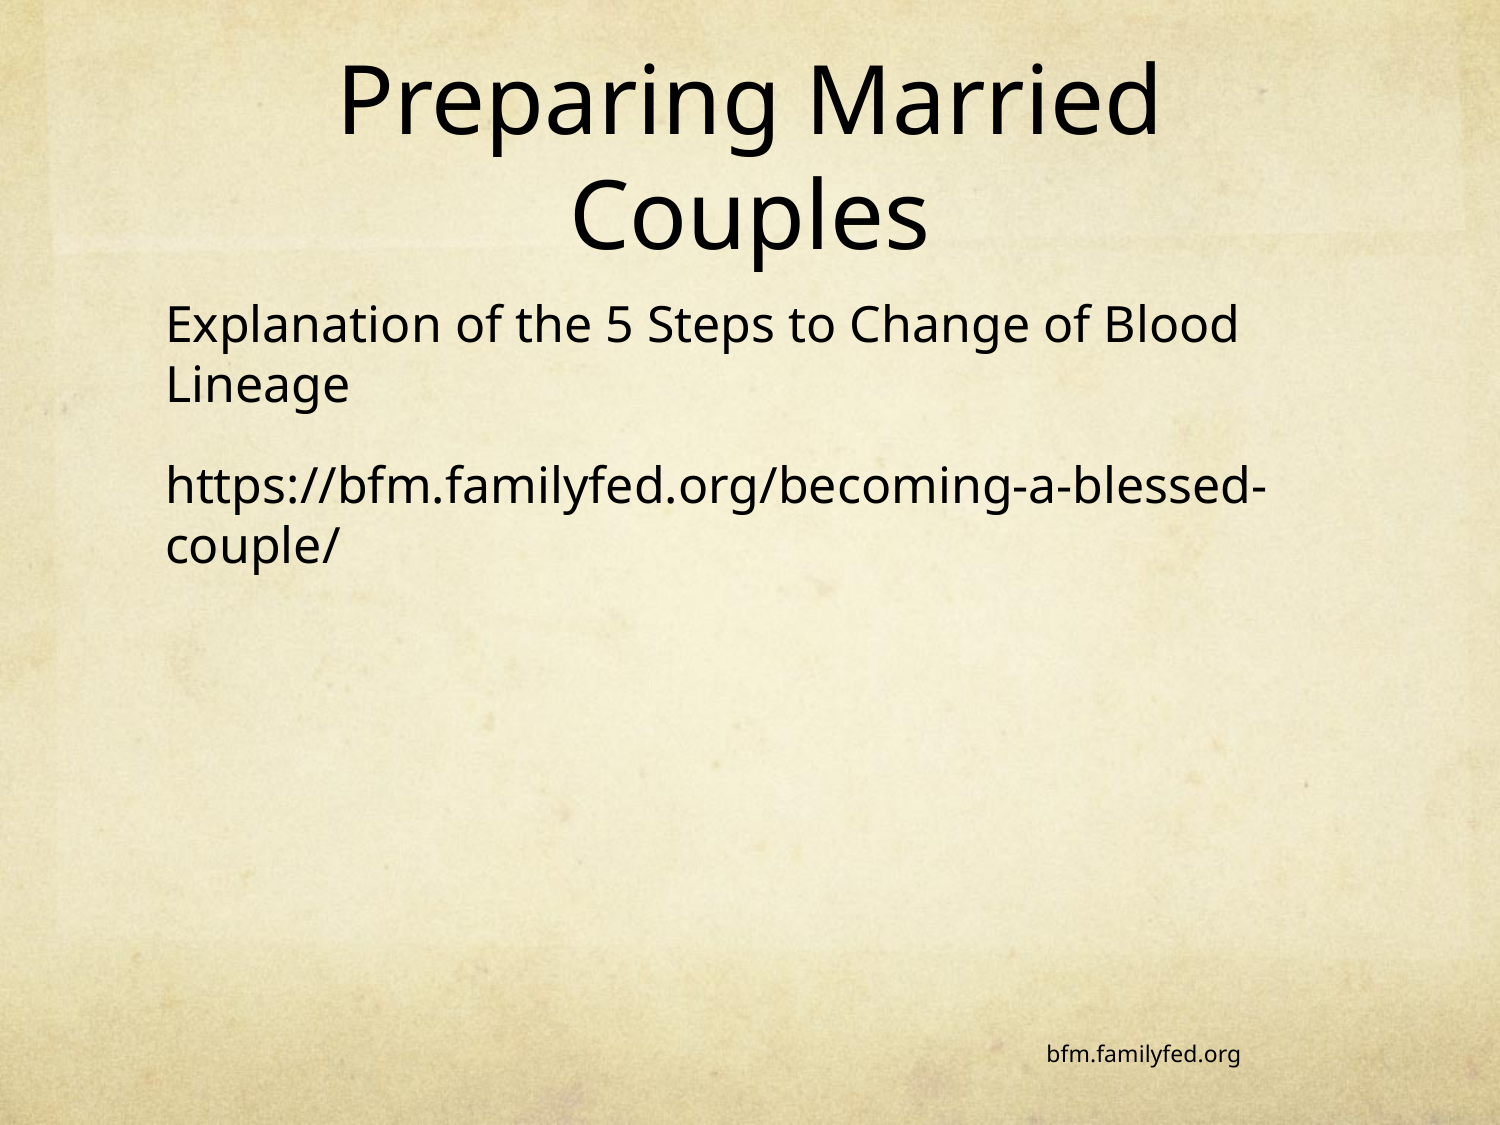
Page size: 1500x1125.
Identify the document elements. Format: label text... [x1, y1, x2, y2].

list Explanation of the 5 Steps to Change of Blood Lineage https://bfm.familyfed.org/becoming-a-blessed-couple/ [150, 284, 1350, 950]
title Preparing Married Couples [150, 82, 1350, 225]
picture [0, 0, 1500, 1125]
footer bfm.familyfed.org [646, 1034, 1257, 1077]
